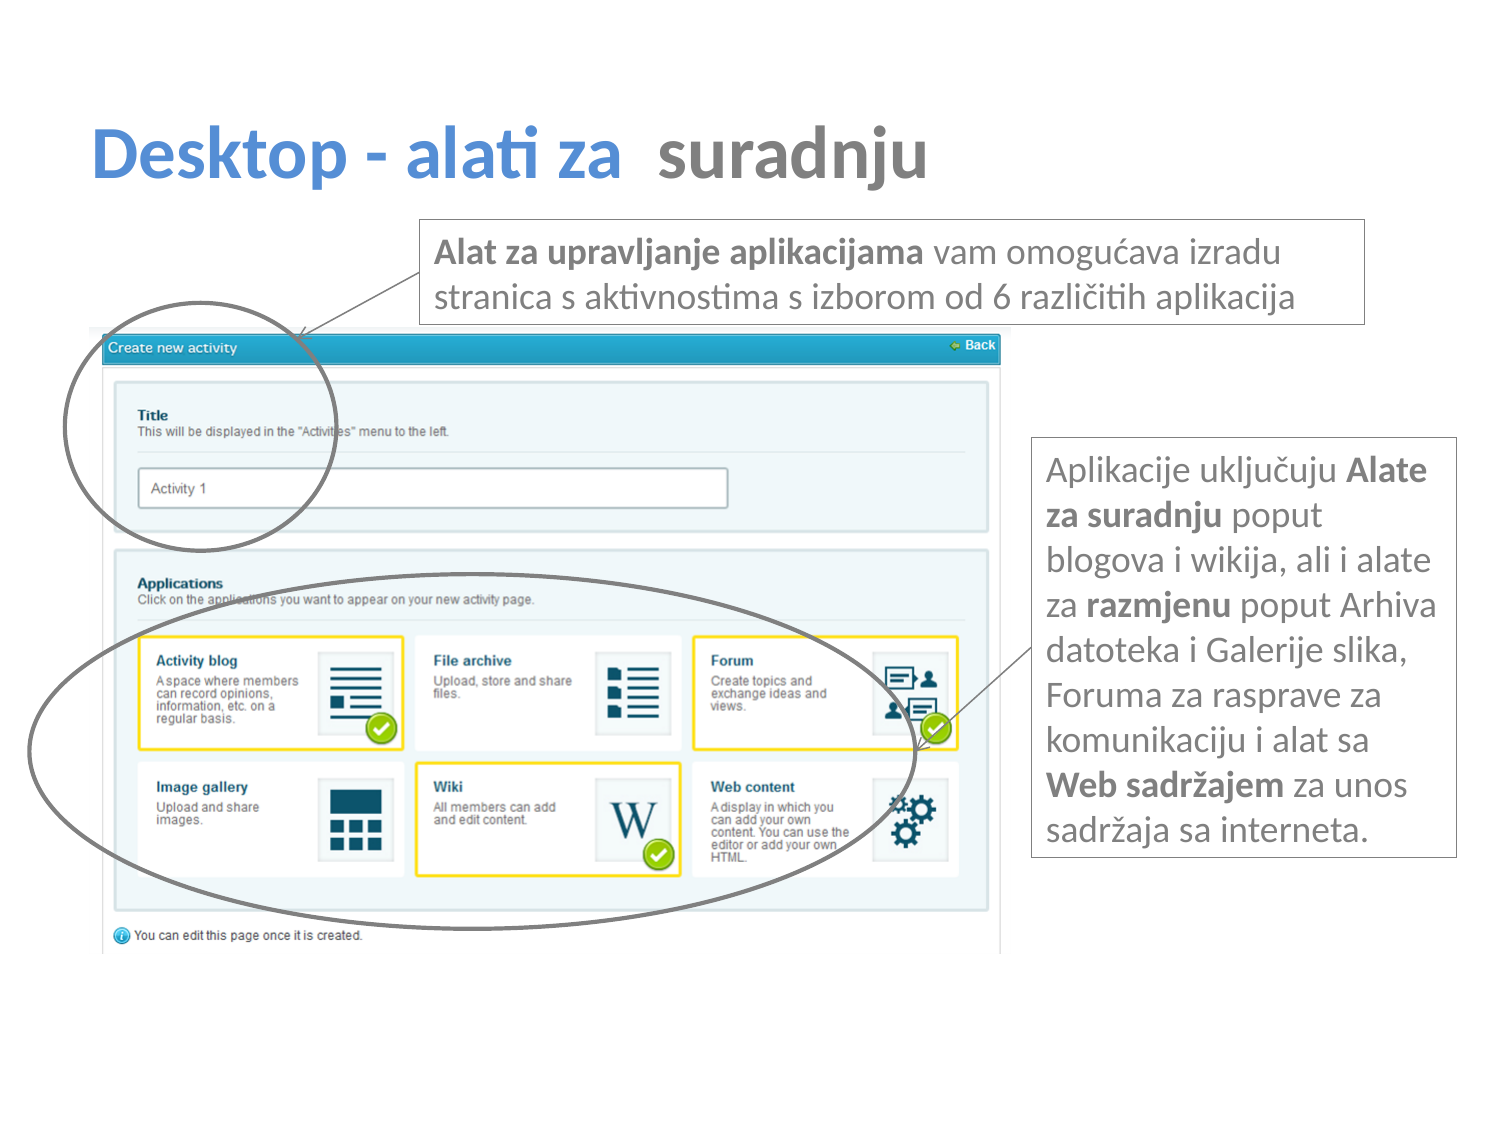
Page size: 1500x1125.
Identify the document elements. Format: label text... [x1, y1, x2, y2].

picture [88, 930, 1012, 955]
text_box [64, 219, 1365, 435]
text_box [29, 437, 1457, 930]
title Desktop - alati za suradnju [76, 54, 1436, 243]
